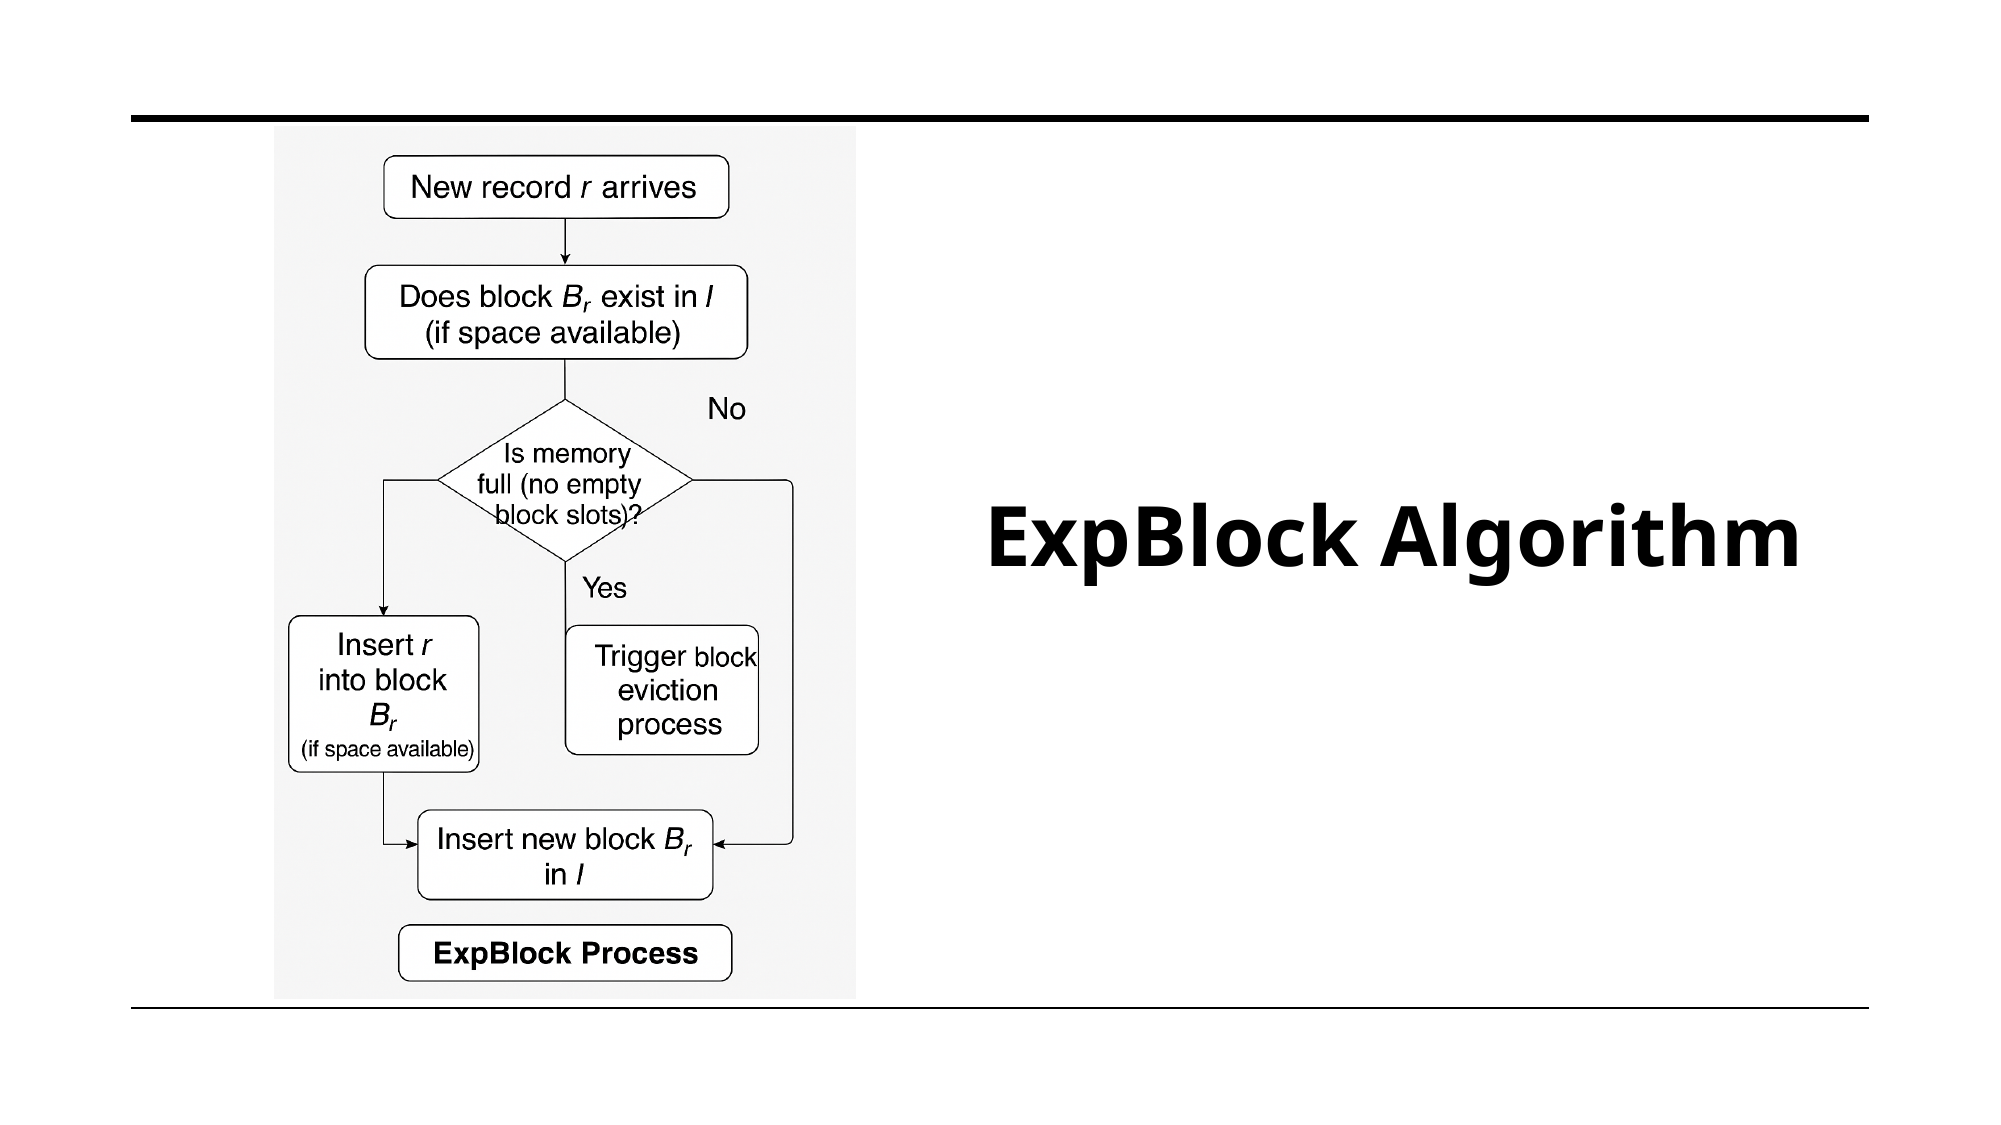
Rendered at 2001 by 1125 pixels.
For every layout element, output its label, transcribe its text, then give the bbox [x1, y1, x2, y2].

picture [274, 126, 856, 999]
text_box ExpBlock Algorithm [969, 468, 1858, 657]
